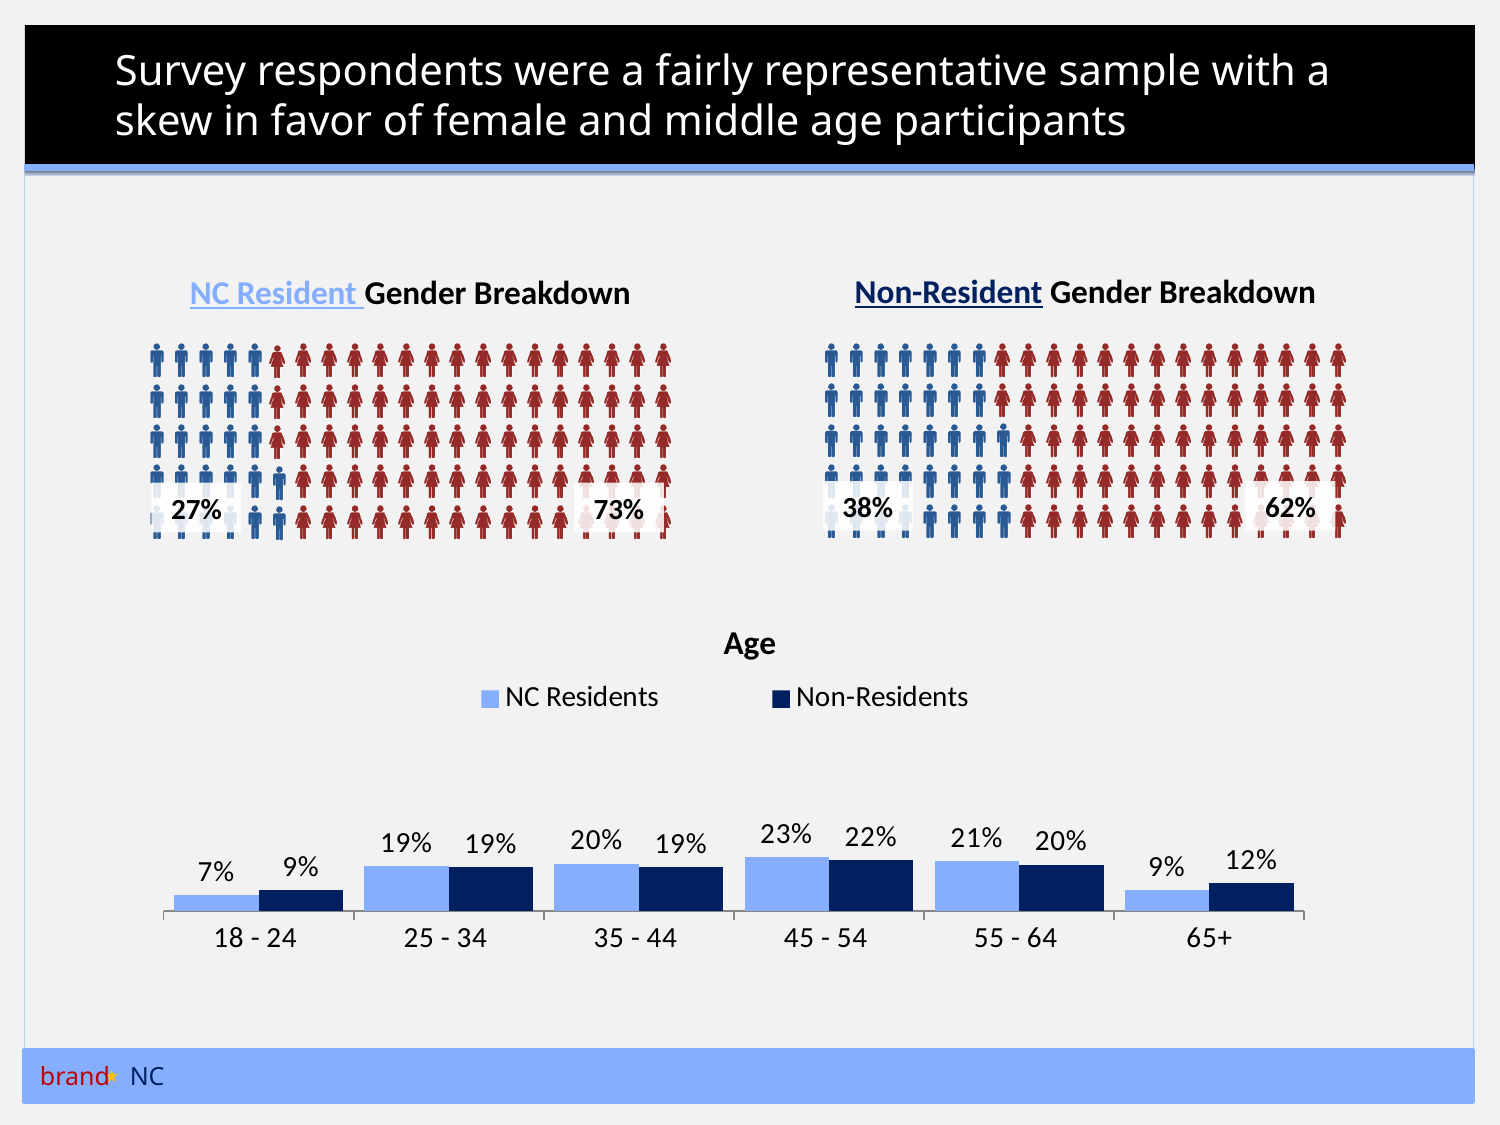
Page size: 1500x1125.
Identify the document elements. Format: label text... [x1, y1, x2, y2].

text_box Non-Resident Gender Breakdown [770, 263, 1401, 318]
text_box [1198, 337, 1222, 545]
text_box NC Resident Gender Breakdown [95, 263, 726, 319]
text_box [1147, 337, 1171, 545]
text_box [941, 337, 963, 545]
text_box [818, 337, 840, 545]
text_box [601, 337, 626, 545]
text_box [167, 337, 191, 545]
title Survey respondents were a fairly representative sample with a skew in favor of female and middle age participants [99, 24, 1405, 163]
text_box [241, 337, 265, 545]
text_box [1018, 337, 1041, 545]
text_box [627, 337, 652, 545]
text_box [867, 337, 890, 545]
picture [265, 338, 292, 547]
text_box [1095, 337, 1119, 545]
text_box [653, 337, 678, 545]
slide_number brand NC [24, 1045, 375, 1106]
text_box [344, 337, 369, 545]
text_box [499, 337, 523, 545]
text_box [576, 337, 600, 545]
chart [162, 602, 1338, 1041]
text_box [1043, 337, 1067, 545]
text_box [1069, 337, 1093, 545]
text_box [1302, 337, 1326, 545]
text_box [143, 337, 166, 545]
picture [989, 336, 1017, 545]
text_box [370, 337, 395, 545]
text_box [1224, 337, 1248, 545]
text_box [550, 337, 575, 545]
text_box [965, 337, 989, 545]
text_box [1328, 337, 1353, 545]
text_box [1276, 337, 1300, 545]
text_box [842, 337, 865, 545]
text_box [293, 337, 317, 545]
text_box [473, 337, 497, 545]
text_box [1121, 337, 1145, 545]
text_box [216, 337, 240, 545]
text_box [192, 337, 215, 545]
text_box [421, 337, 446, 545]
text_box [447, 337, 472, 545]
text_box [524, 337, 549, 545]
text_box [319, 337, 343, 545]
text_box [916, 337, 939, 545]
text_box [1173, 337, 1196, 545]
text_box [1250, 337, 1274, 545]
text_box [396, 337, 420, 545]
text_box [892, 337, 914, 545]
